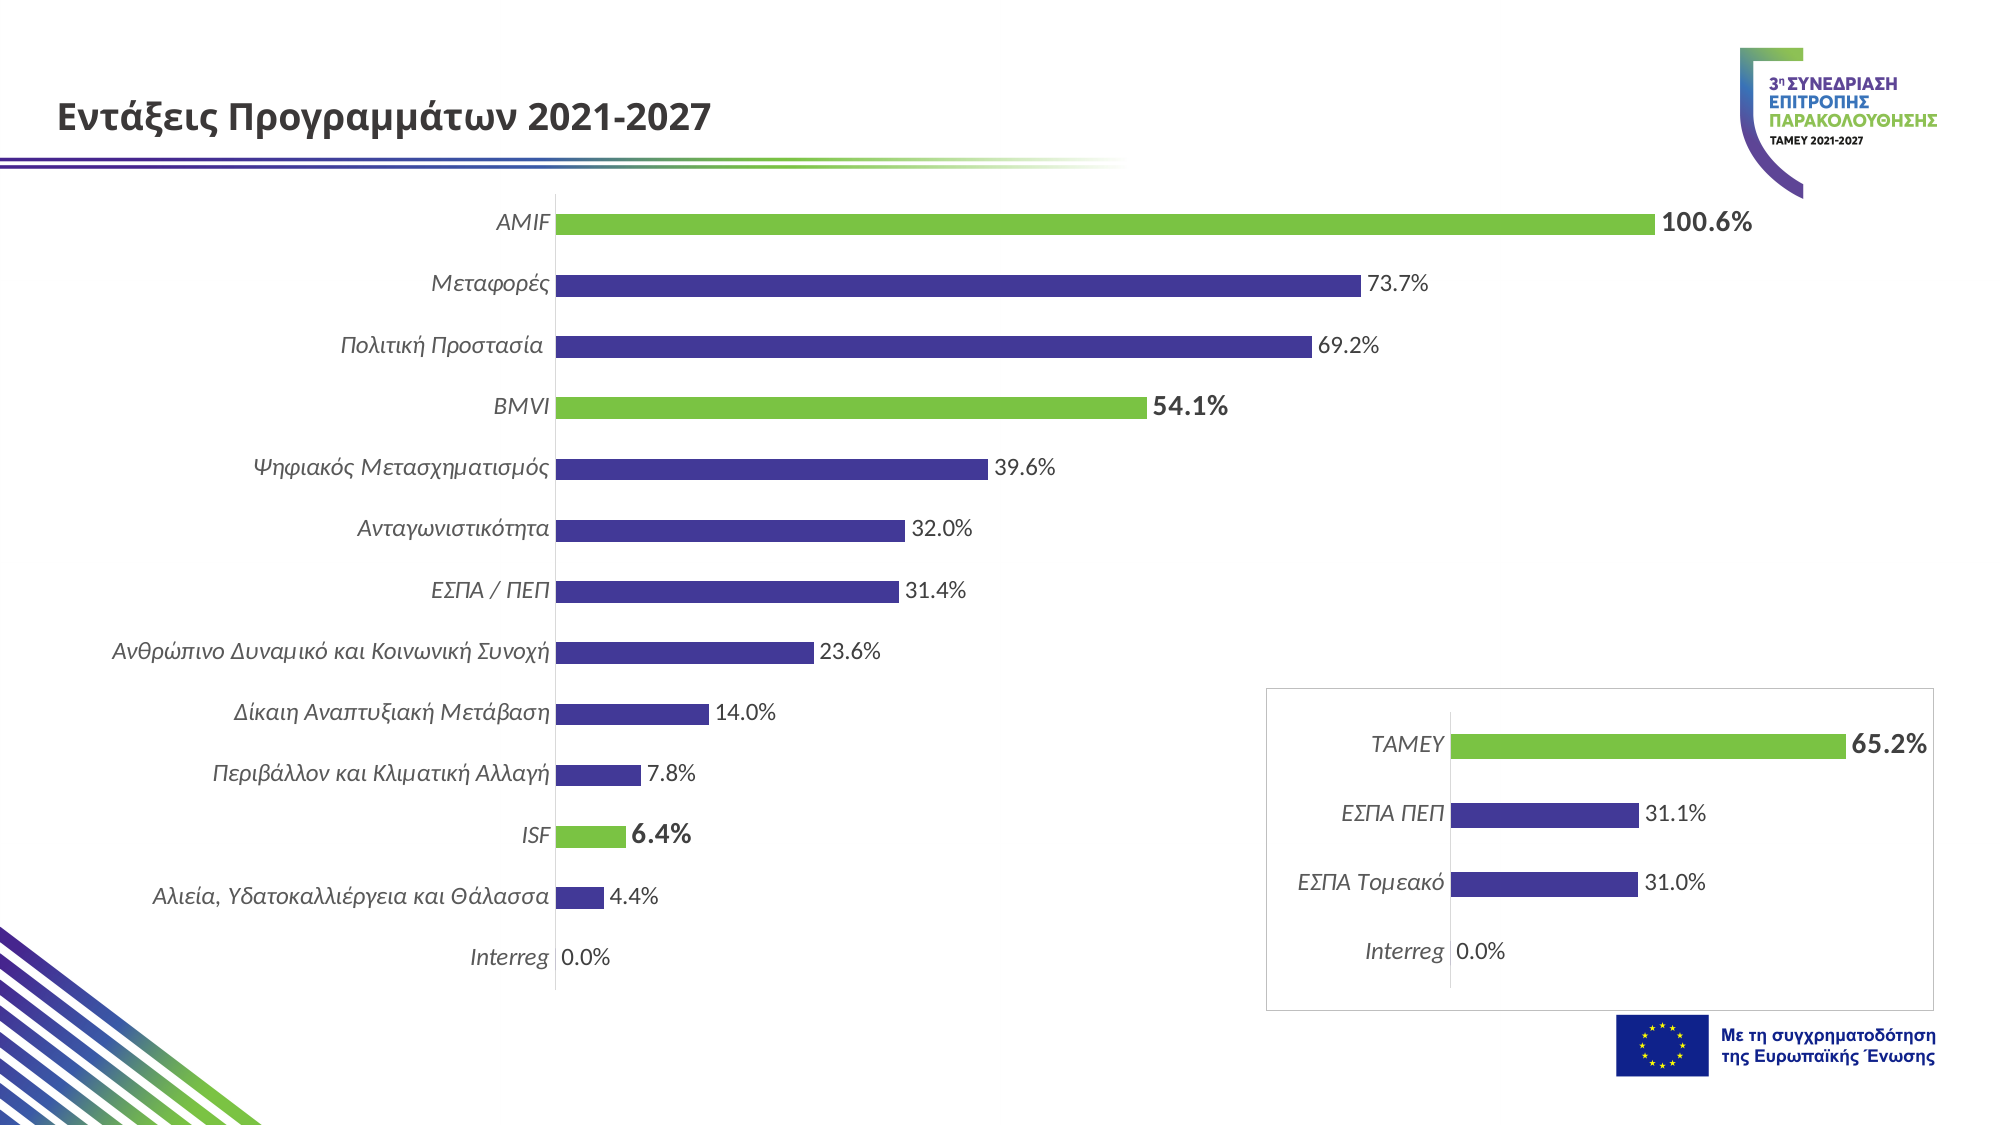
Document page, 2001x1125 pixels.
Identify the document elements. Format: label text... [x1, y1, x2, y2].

text_box Εντάξεις Προγραμμάτων 2021-2027 [41, 85, 1172, 146]
picture [0, 0, 2001, 1125]
chart [75, 177, 1934, 1011]
